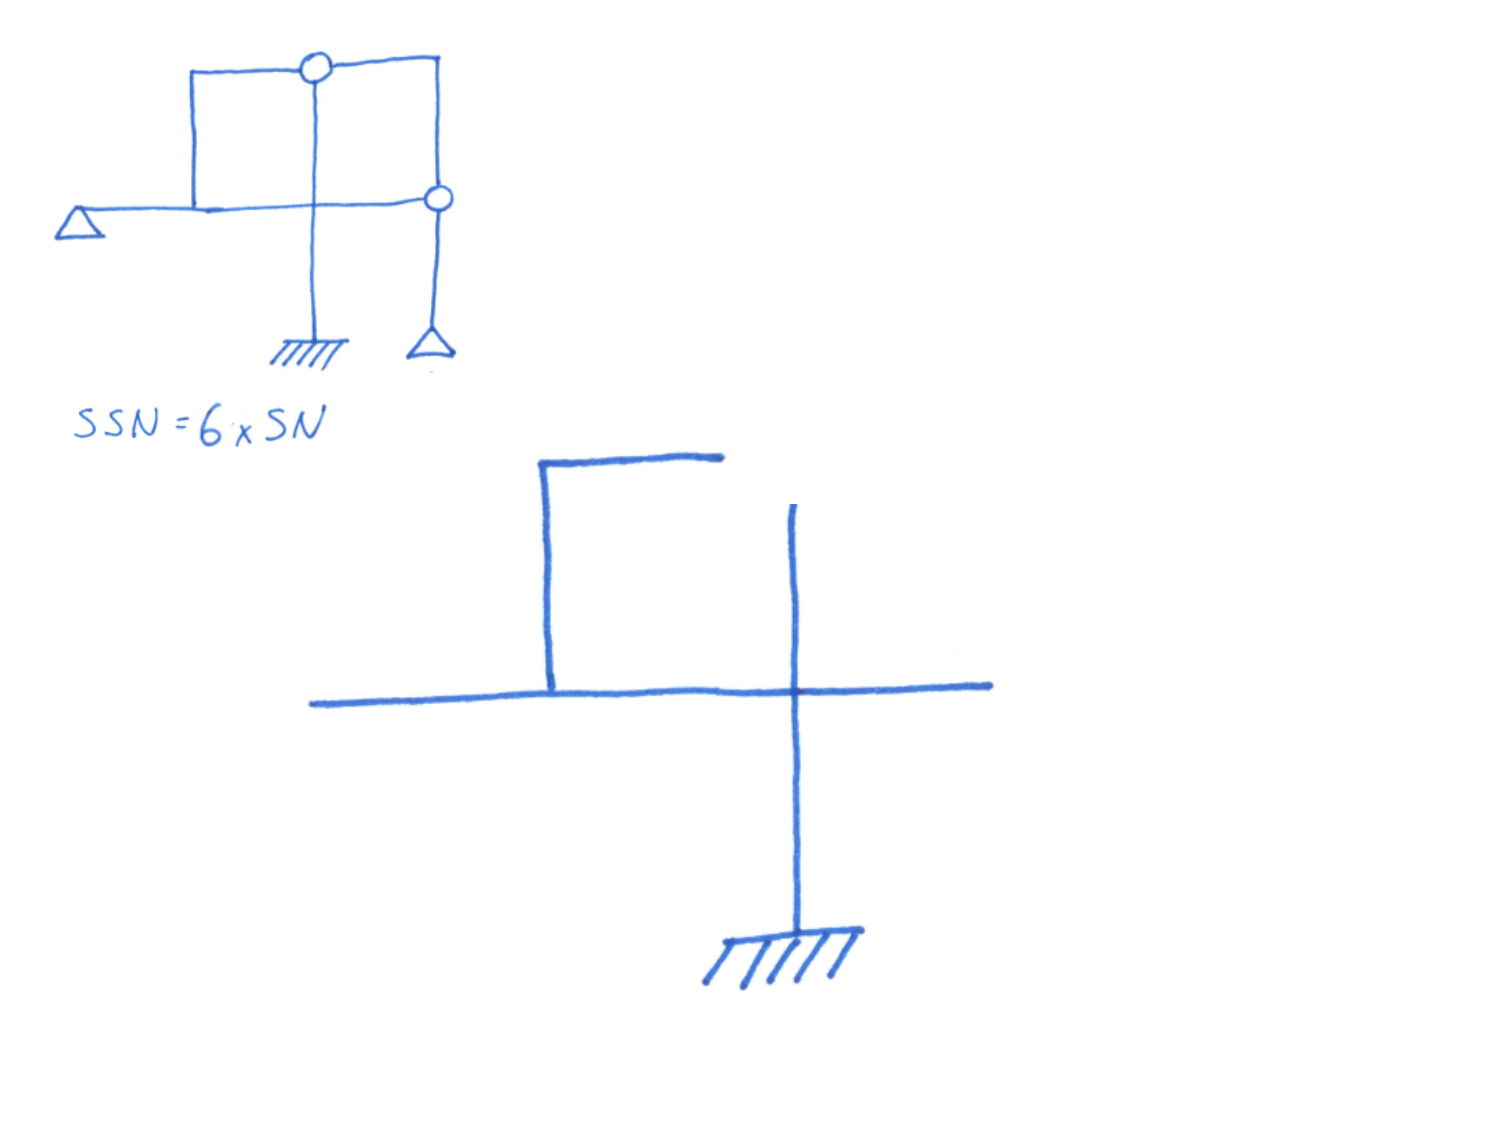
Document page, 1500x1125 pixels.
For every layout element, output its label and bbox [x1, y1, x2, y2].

text_box [34, 379, 344, 477]
picture [219, 176, 1256, 1097]
picture [17, 42, 490, 386]
